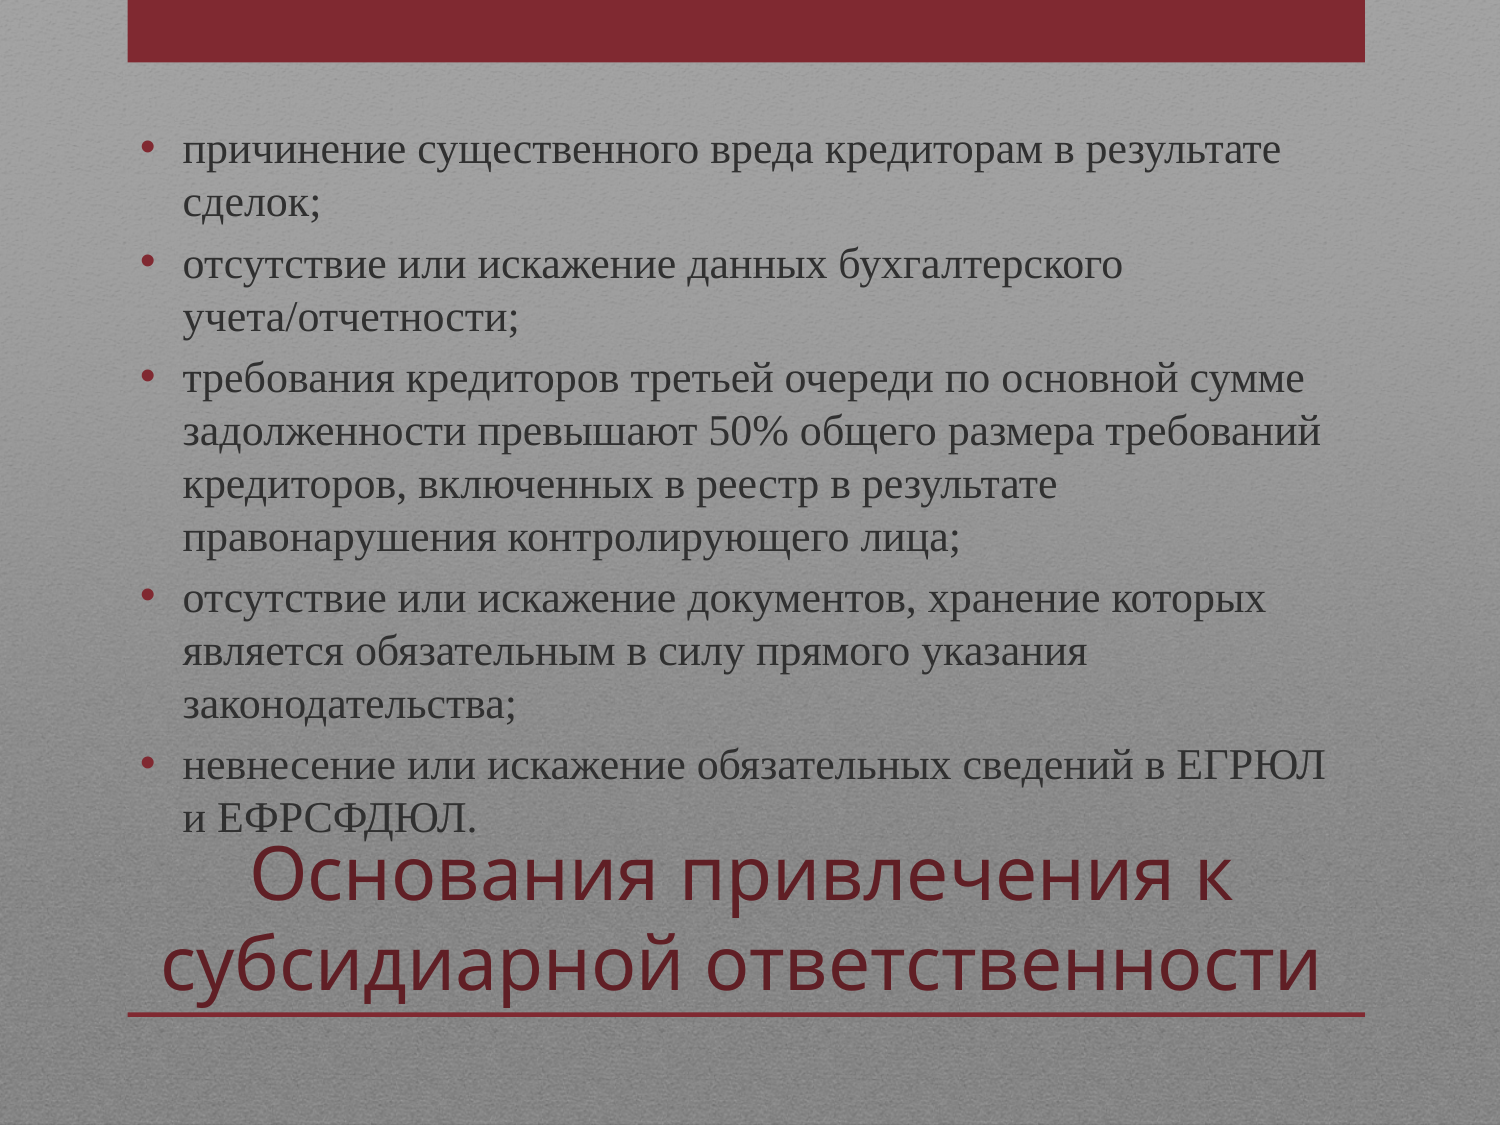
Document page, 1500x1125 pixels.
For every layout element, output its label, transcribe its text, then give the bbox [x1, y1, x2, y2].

title Основания привлечения к субсидиарной ответственности [125, 856, 1360, 1013]
list причинение существенного вреда кредиторам в результате сделок; отсутствие или искажение данных бухгалтерского учета/отчетности; требования кредиторов третьей очереди по основной сумме задолженности превышают 50% общего размера требований кредиторов, включенных в реестр в результате правонарушения контролирующего лица; отсутствие или искажение документов, хранение которых является обязательным в силу прямого указания законодательства; невнесение или искажение обязательных сведений в ЕГРЮЛ и ЕФРСФДЮЛ. [125, 112, 1363, 856]
